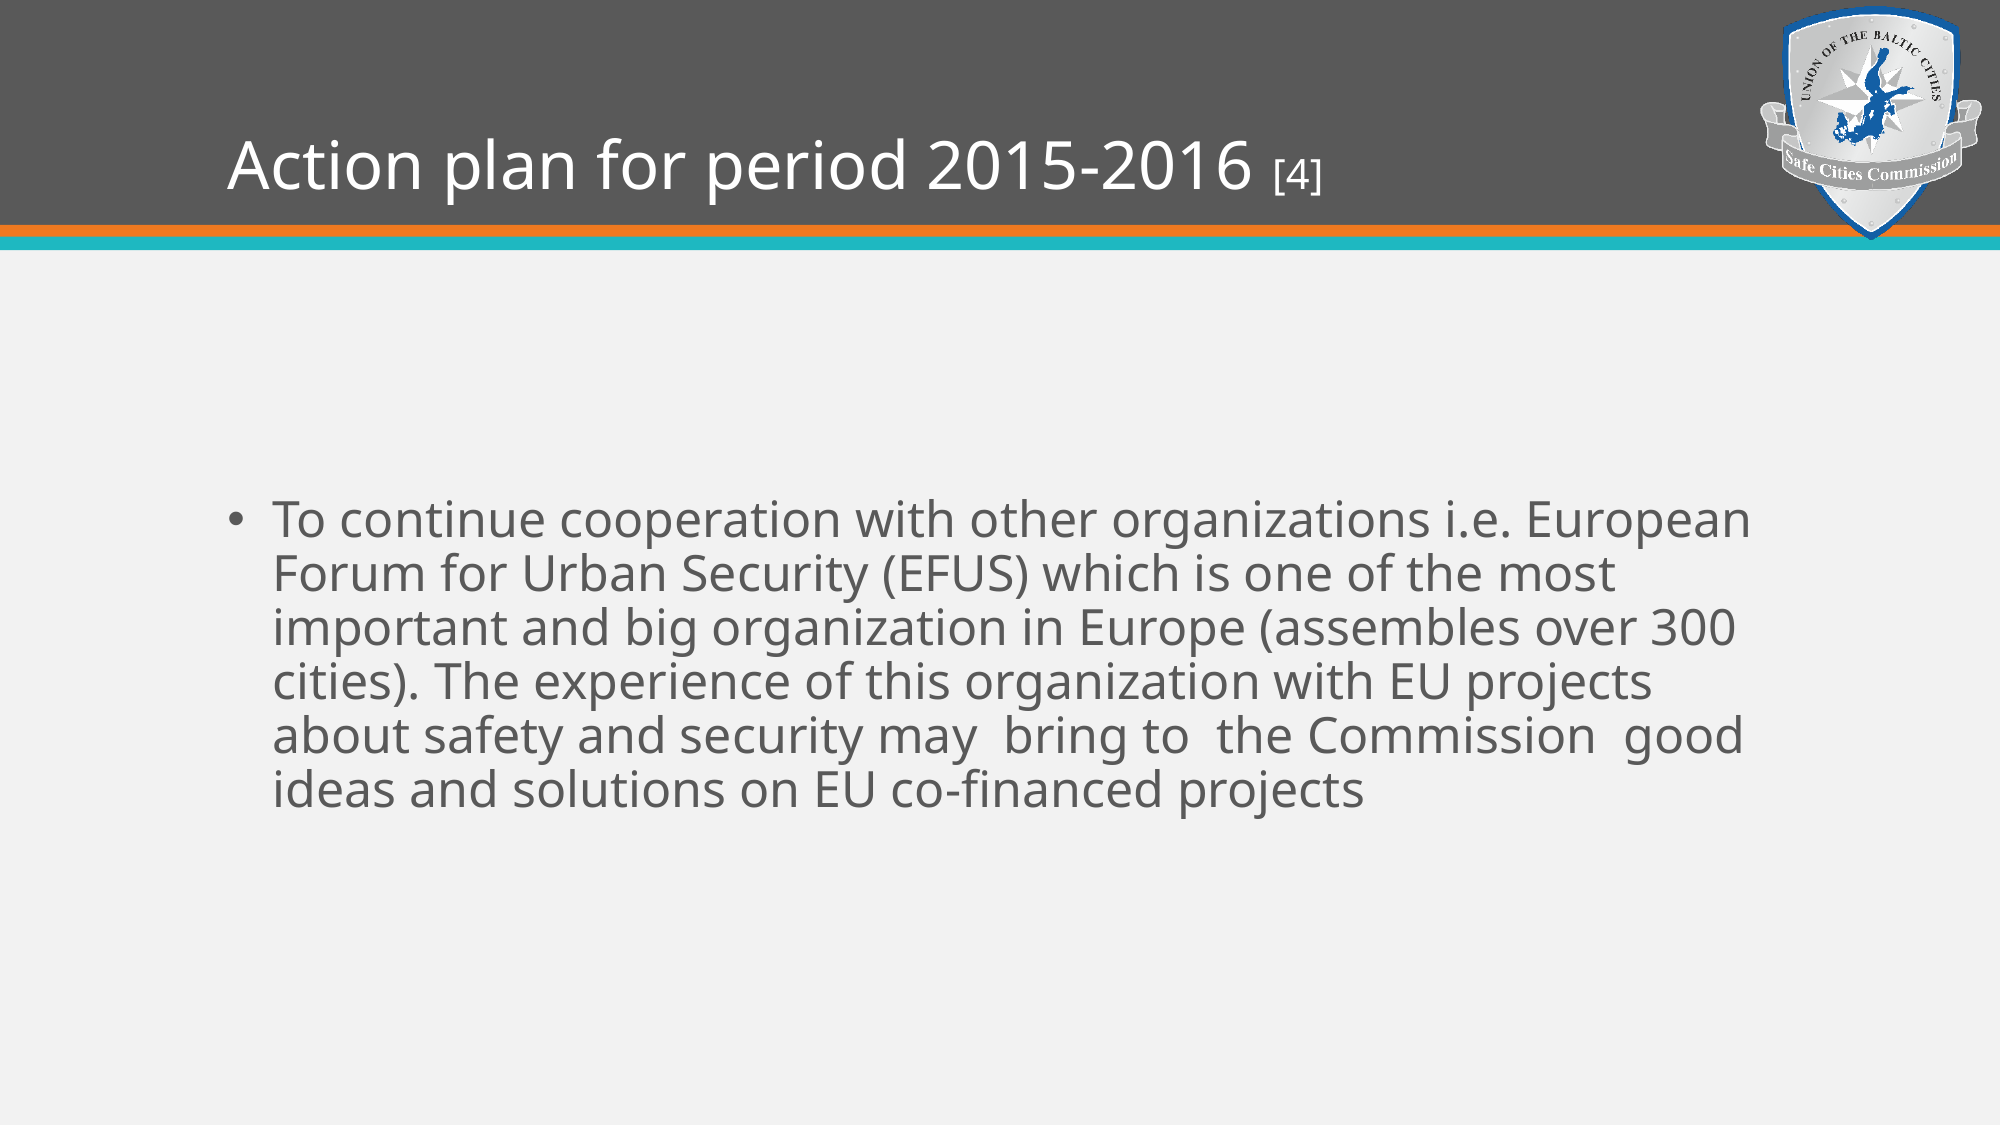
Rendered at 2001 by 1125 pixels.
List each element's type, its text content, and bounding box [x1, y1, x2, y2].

picture [1760, 6, 1982, 240]
title Action plan for period 2015-2016 [4] [212, 41, 1788, 212]
list To continue cooperation with other organizations i.e. European Forum for Urban Security (EFUS) which is one of the most important and big organization in Europe (assembles over 300 cities). The experience of this organization with EU projects about safety and security may bring to the Commission good ideas and solutions on EU co-financed projects [212, 299, 1788, 1013]
